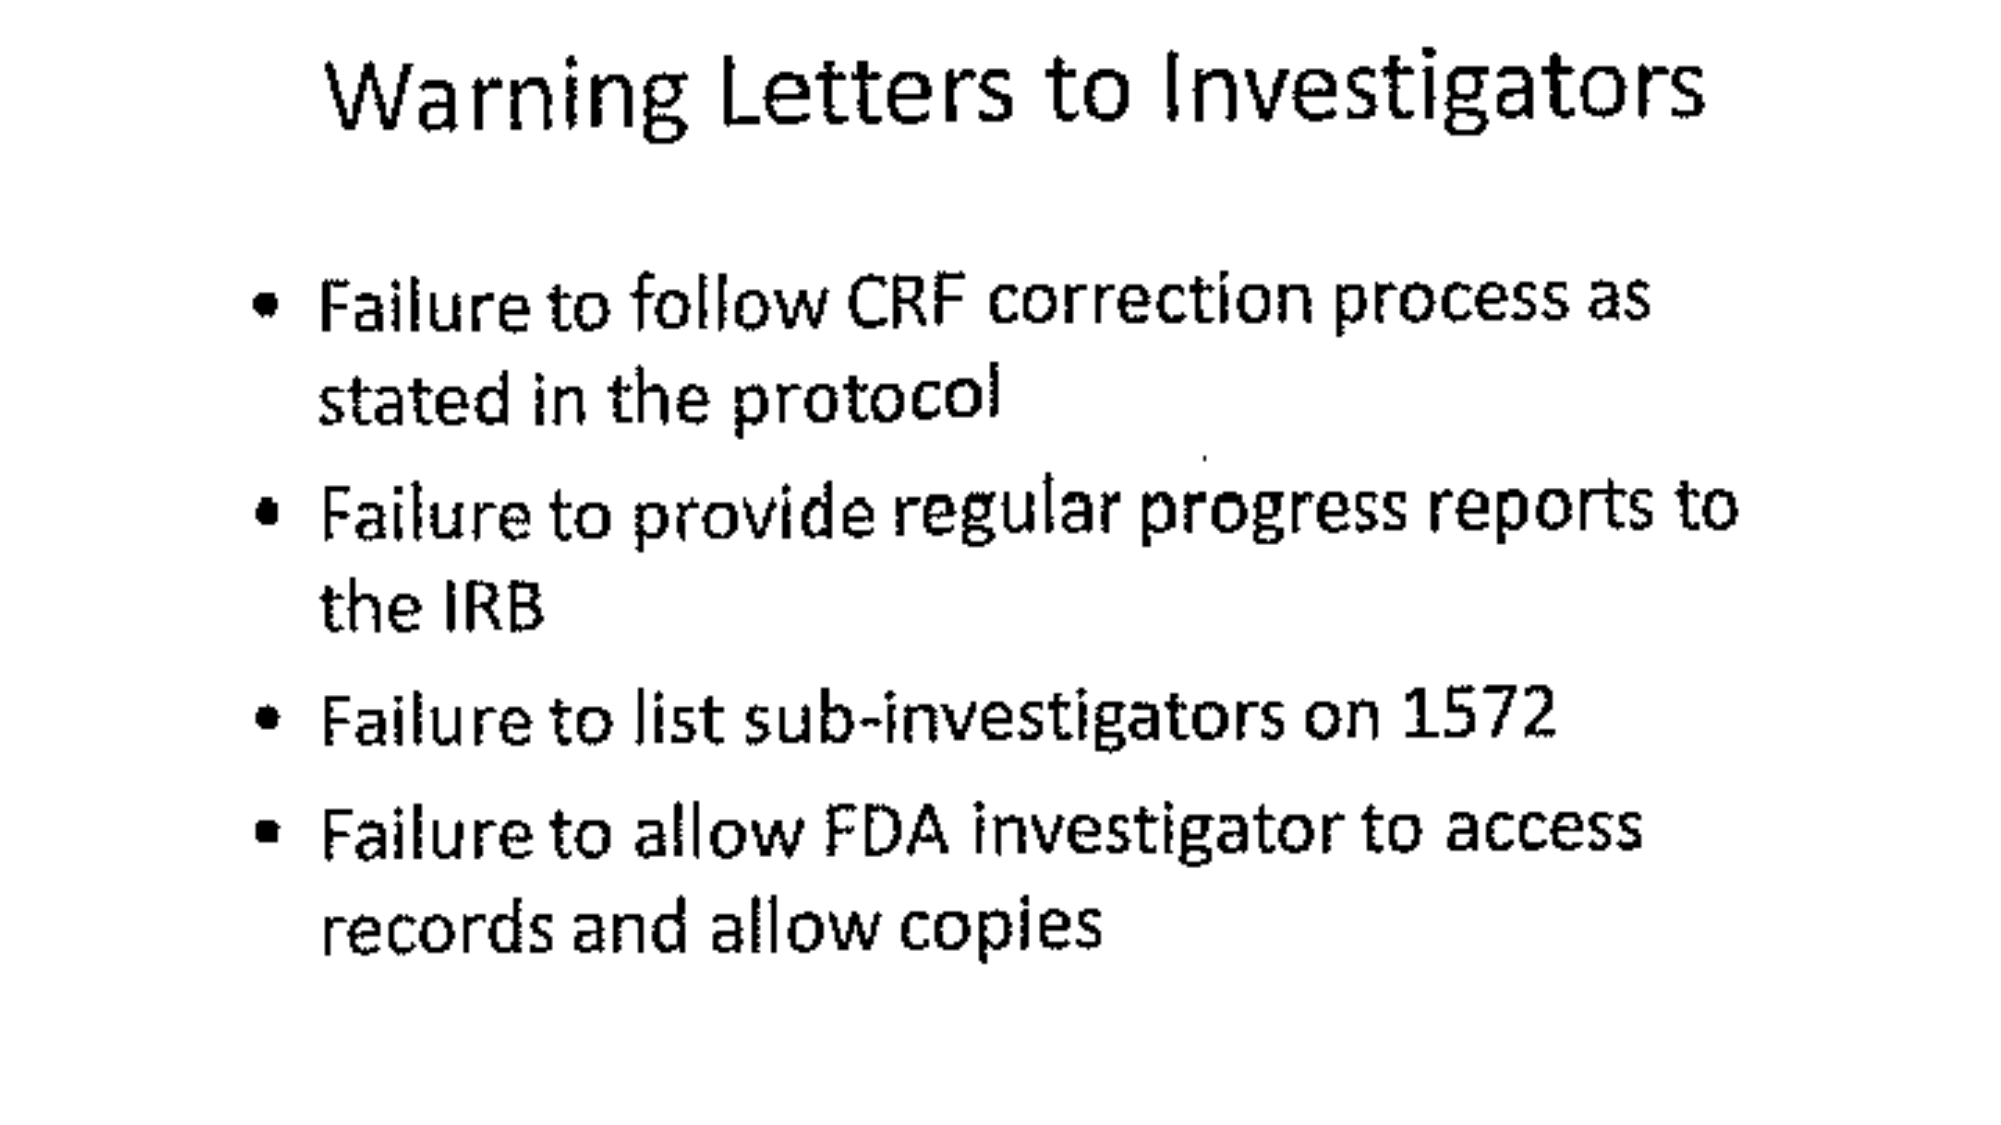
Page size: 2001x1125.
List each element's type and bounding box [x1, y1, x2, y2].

picture [190, 24, 1786, 1086]
